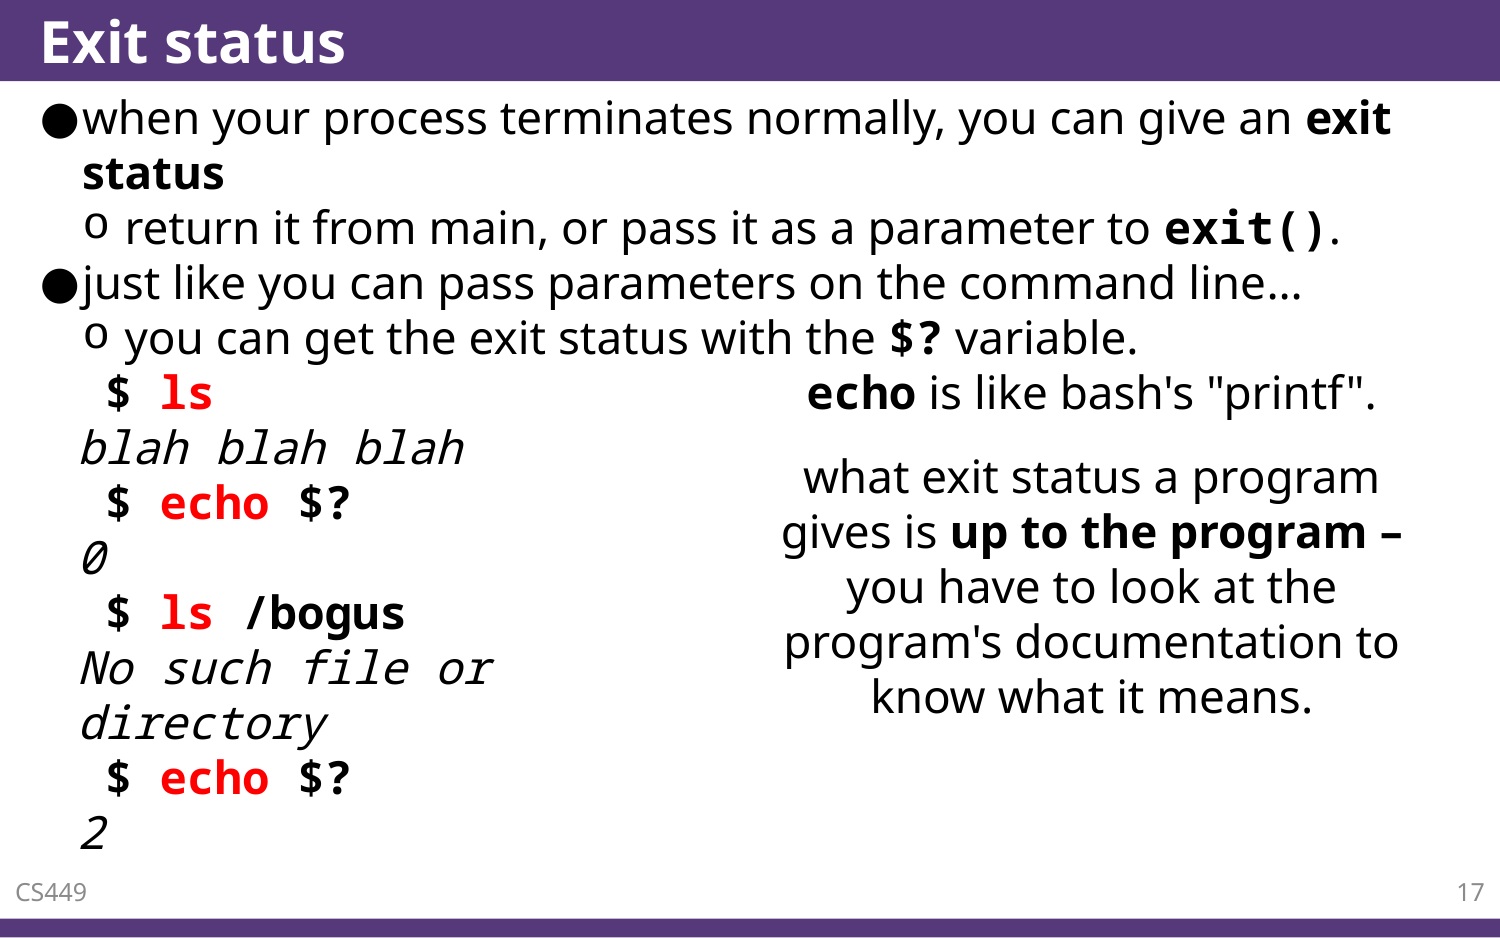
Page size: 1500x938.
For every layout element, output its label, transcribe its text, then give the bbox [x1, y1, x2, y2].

title Exit status [24, 0, 1500, 81]
footer CS449 [0, 868, 200, 919]
text_box echo is like bash's "printf". [787, 356, 1396, 426]
slide_number 17 [1387, 868, 1500, 919]
list when your process terminates normally, you can give an exit status return it from main, or pass it as a parameter to exit(). just like you can pass parameters on the command line… you can get the exit status with the $? variable. [24, 81, 1500, 332]
text_box what exit status a program gives is up to the program – you have to look at the program's documentation to know what it means. [750, 440, 1434, 731]
text_box $ ls blah blah blah $ echo $? 0 $ ls /bogus No such file or directory $ echo $? 2 [62, 356, 725, 866]
